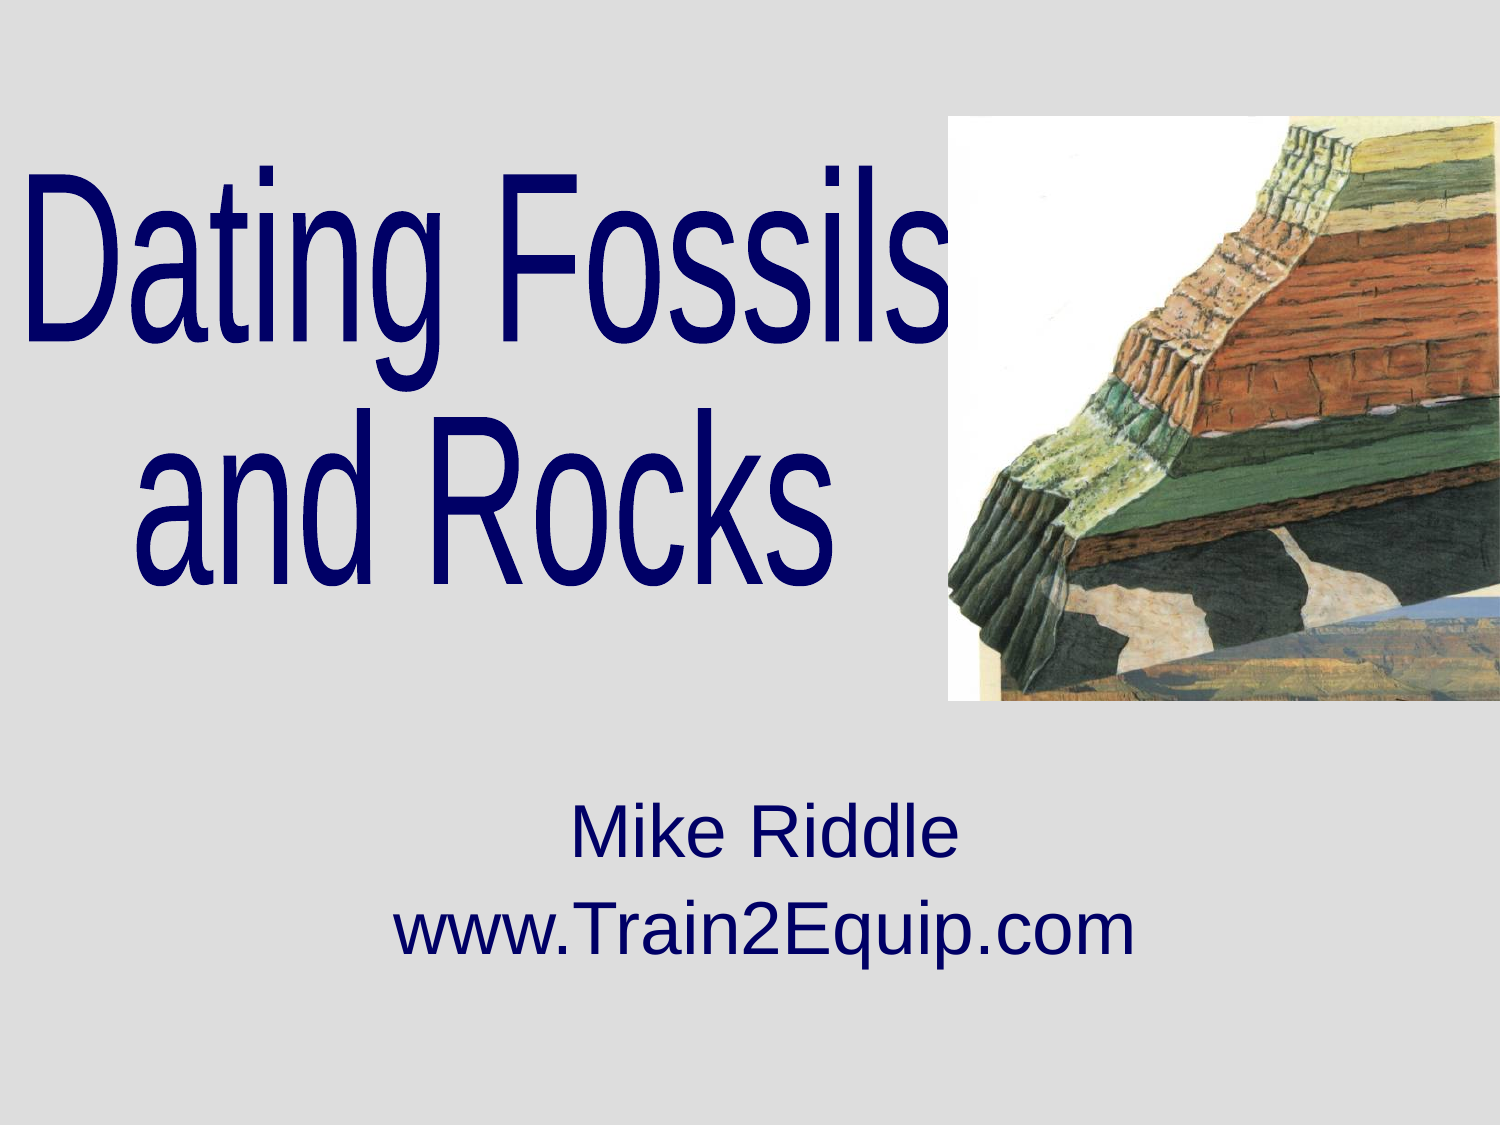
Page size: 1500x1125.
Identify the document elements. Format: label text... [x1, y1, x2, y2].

text_box Mike Riddle www.Train2Equip.com [315, 774, 1216, 978]
picture [948, 116, 1500, 701]
